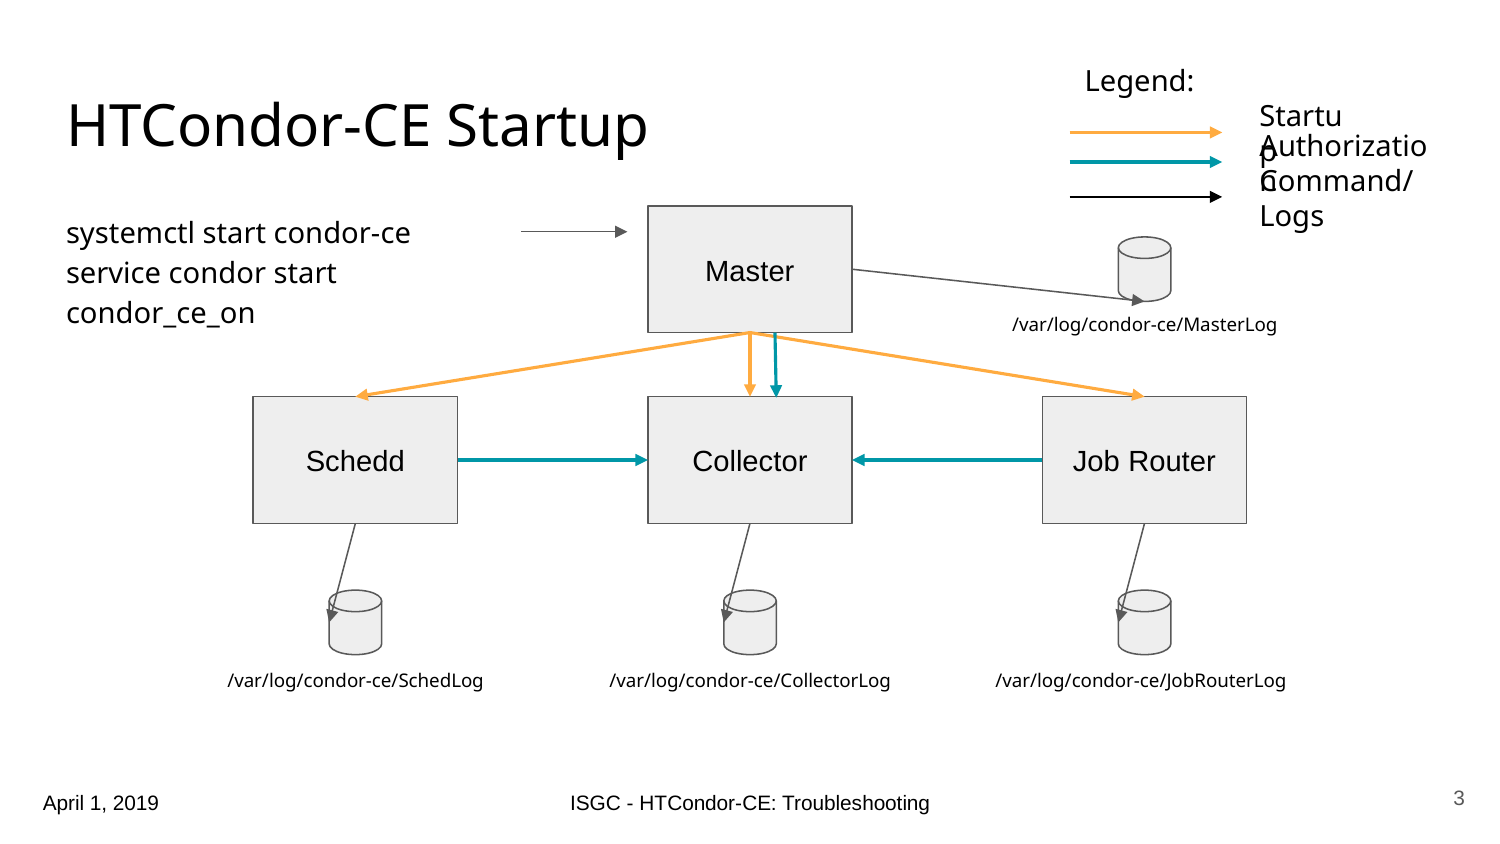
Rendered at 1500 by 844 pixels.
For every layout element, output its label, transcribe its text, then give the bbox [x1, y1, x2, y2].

text_box Legend: [1069, 55, 1212, 105]
text_box /var/log/condor-ce/CollectorLog [557, 653, 924, 703]
title HTCondor-CE Startup [51, 72, 1449, 167]
slide_number ‹#› [1389, 764, 1480, 830]
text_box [355, 332, 746, 397]
text_box /var/log/condor-ce/MasterLog [928, 297, 1361, 347]
text_box Command/Logs [1244, 172, 1480, 222]
text_box [1118, 590, 1171, 653]
text_box /var/log/condor-ce/JobRouterLog [924, 653, 1357, 703]
text_box [723, 590, 777, 653]
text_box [777, 332, 1145, 397]
text_box /var/log/condor-ce/SchedLog [154, 653, 557, 703]
text_box Collector [647, 405, 853, 524]
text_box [751, 332, 773, 397]
text_box Startup [1244, 108, 1367, 137]
text_box Authorization [1244, 137, 1449, 172]
text_box systemctl start condor-ce service condor start condor_ce_on [51, 205, 522, 333]
text_box [329, 590, 382, 653]
text_box Master [647, 205, 853, 330]
text_box Job Router [1042, 396, 1247, 524]
text_box [1118, 236, 1171, 297]
text_box Schedd [253, 396, 458, 524]
